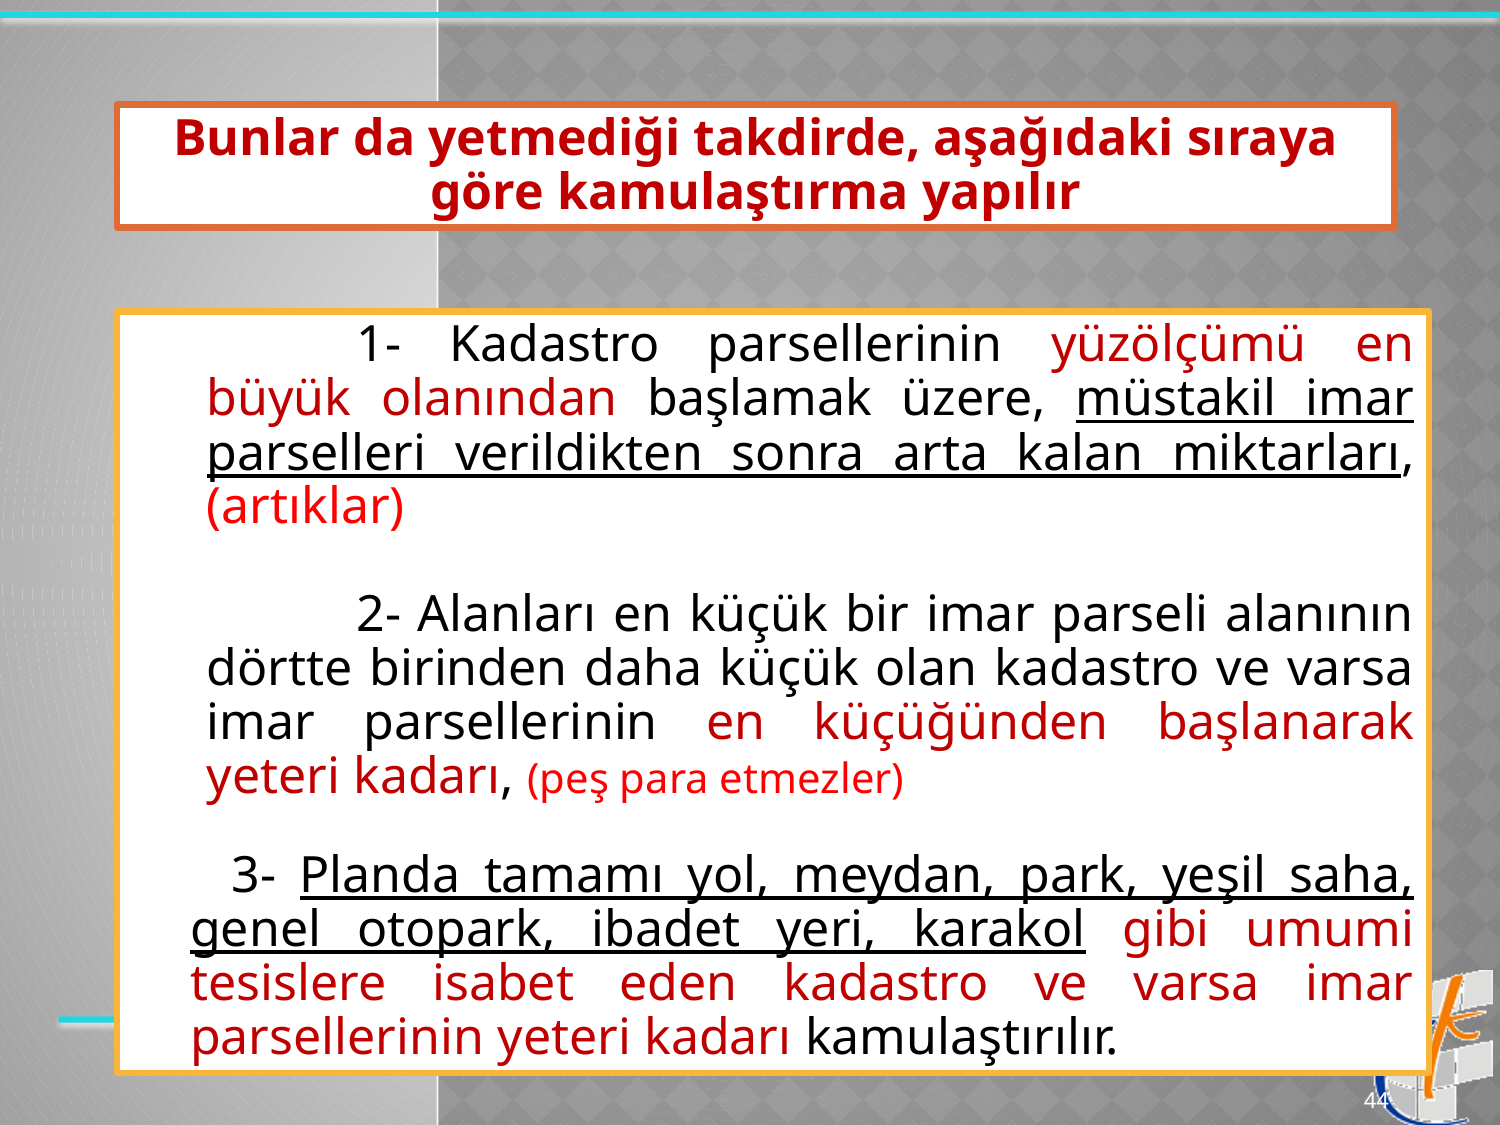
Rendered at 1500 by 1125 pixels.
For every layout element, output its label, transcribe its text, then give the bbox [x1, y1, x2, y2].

picture [1371, 970, 1493, 1125]
text_box 1- Kadastro parsellerinin yüzölçümü en büyük olanından başlamak üzere, müstakil imar parselleri verildikten sonra arta kalan miktarları, (artıklar) 2- Alanları en küçük bir imar parseli alanının dörtte birinden daha küçük olan kadastro ve varsa imar parsellerinin en küçüğünden başlanarak yeteri kadarı, (peş para etmezler) 3- Planda tamamı yol, meydan, park, yeşil saha, genel otopark, ibadet yeri, karakol gibi umumi tesislere isabet eden kadastro ve varsa imar parsellerinin yeteri kadarı kamulaştırılır. [114, 308, 1432, 1076]
text_box Bunlar da yetmediği takdirde, aşağıdaki sıraya göre kamulaştırma yapılır [114, 101, 1398, 231]
slide_number 44 [1292, 1076, 1390, 1113]
